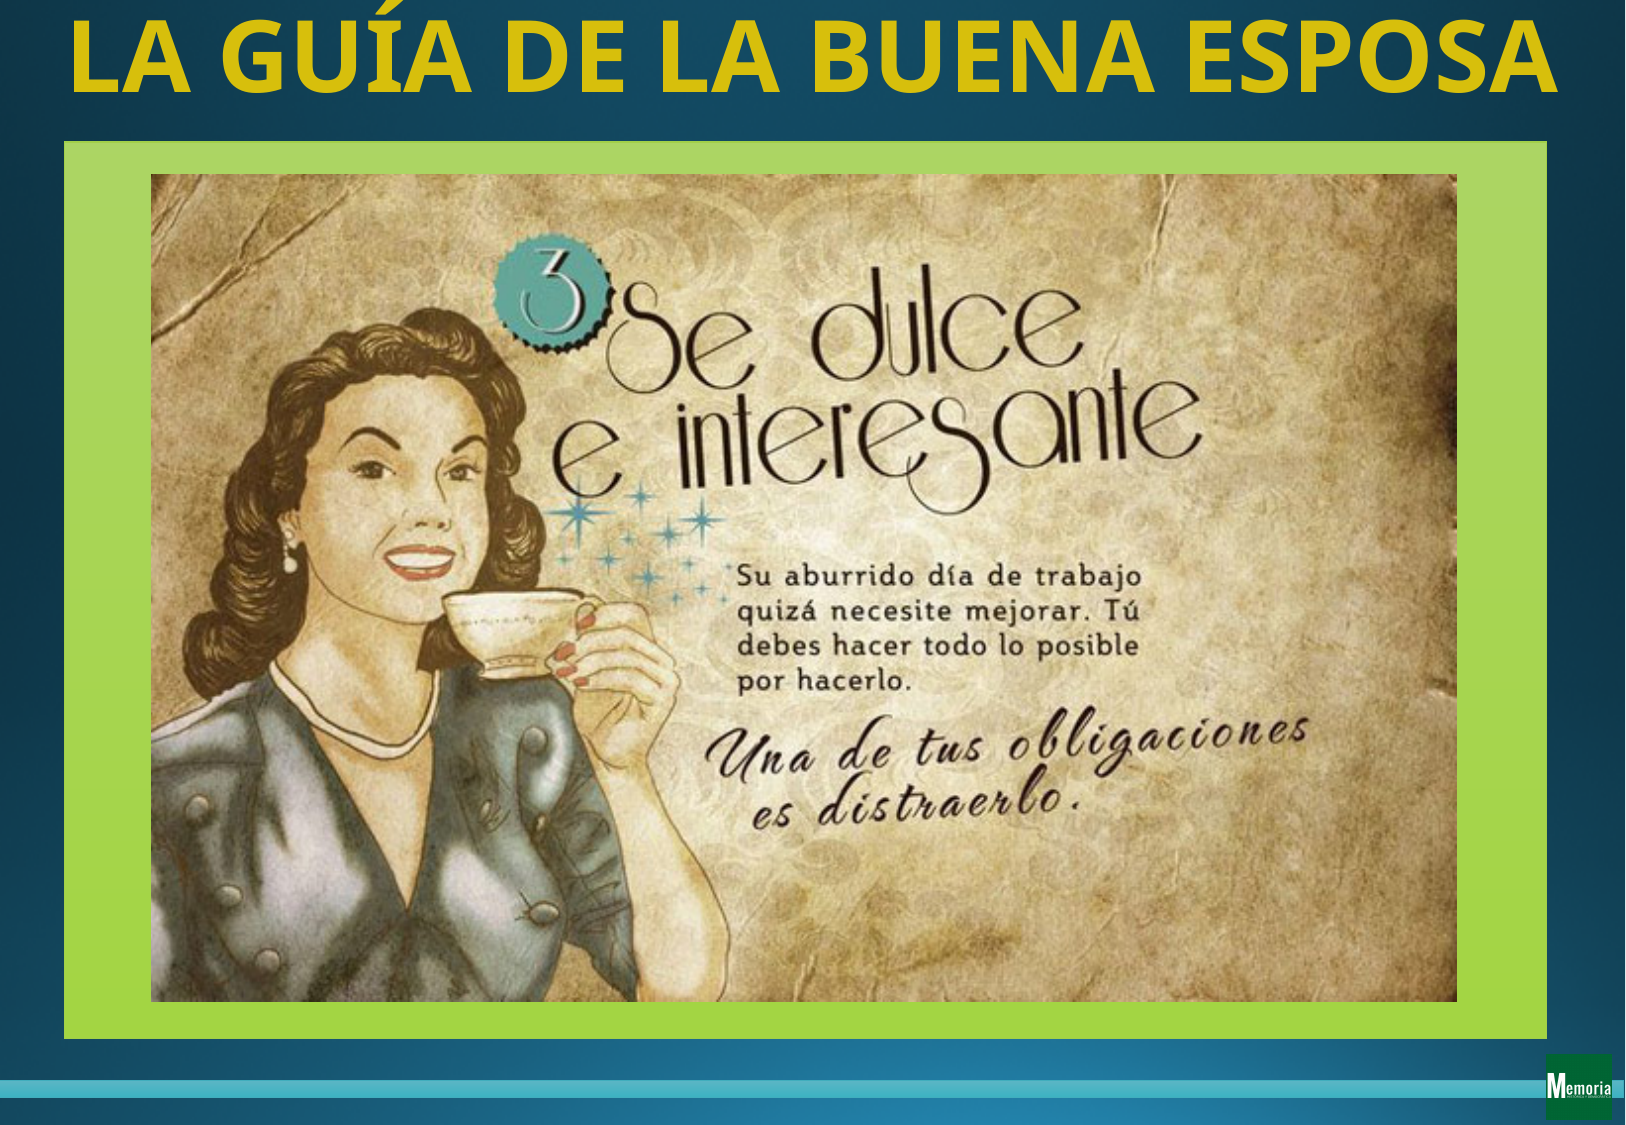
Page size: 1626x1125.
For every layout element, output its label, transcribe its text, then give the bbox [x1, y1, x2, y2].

text_box [0, 1080, 1546, 1098]
text_box [1612, 1080, 1624, 1098]
text_box LA GUÍA DE LA BUENA ESPOSA [0, 0, 1625, 121]
text_box [64, 141, 1547, 1039]
picture [0, 0, 1626, 1125]
